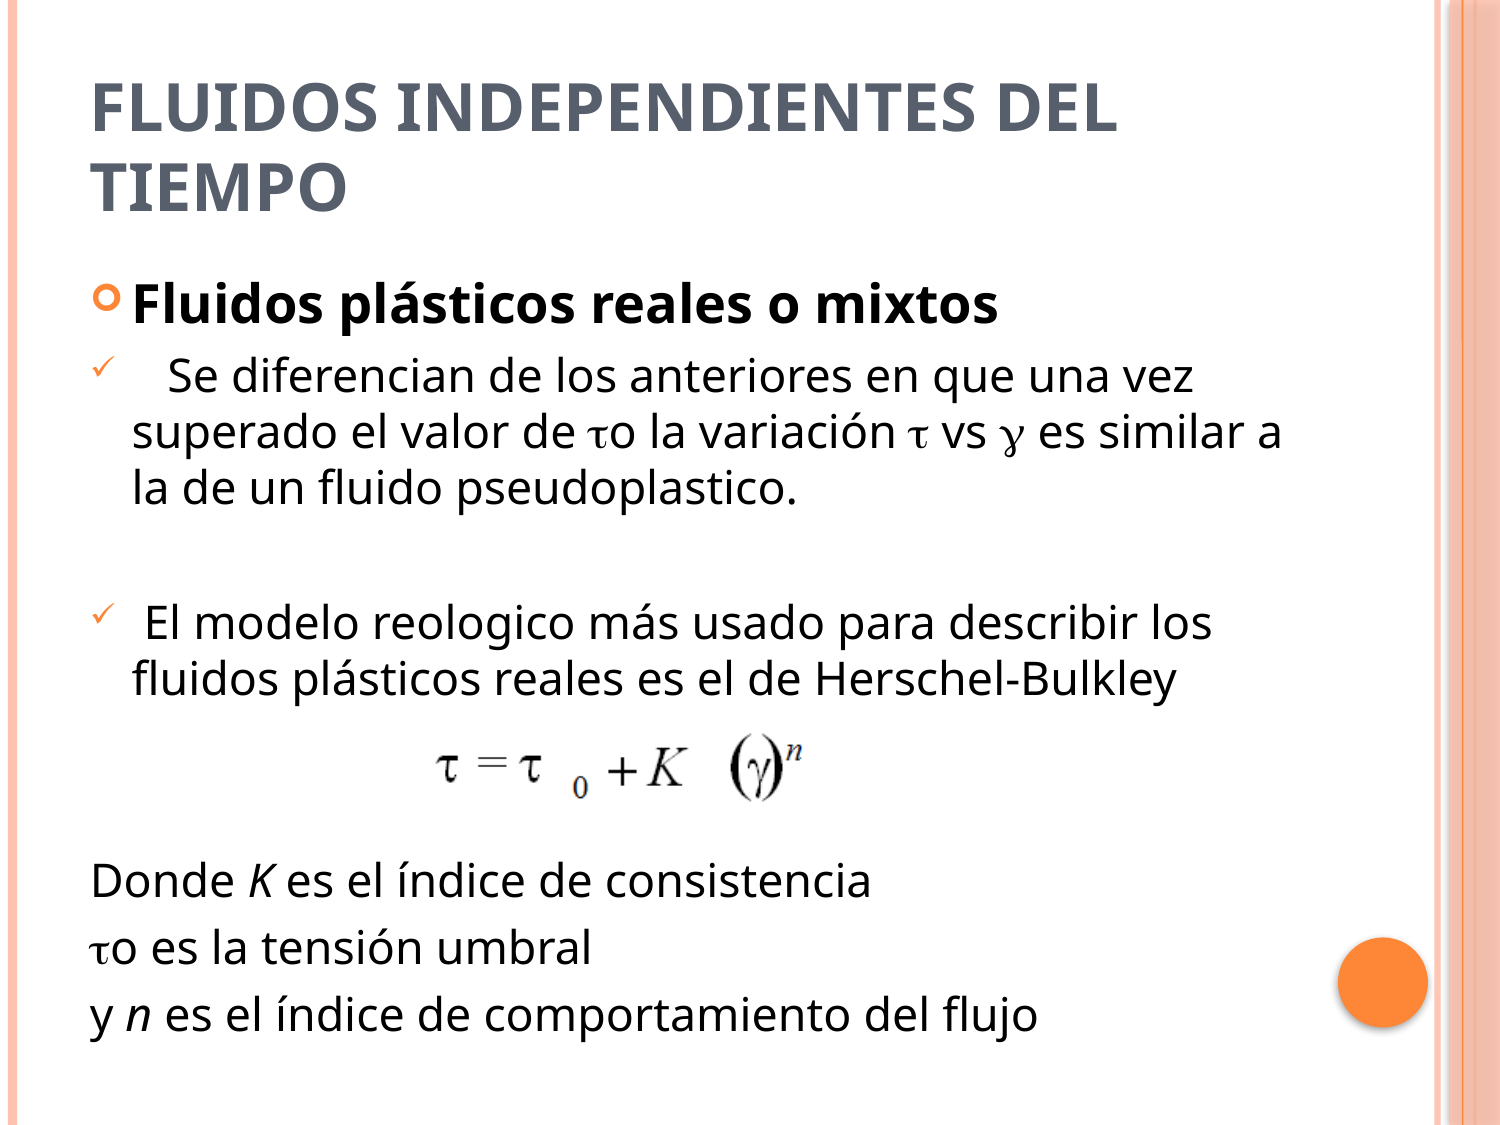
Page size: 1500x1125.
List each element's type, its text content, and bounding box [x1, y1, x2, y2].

list Fluidos plásticos reales o mixtos Se diferencian de los anteriores en que una vez superado el valor de o la variación  vs  es similar a la de un fluido pseudoplastico. El modelo reologico más usado para describir los fluidos plásticos reales es el de Herschel-Bulkley Donde K es el índice de consistencia o es la tensión umbral y n es el índice de comportamiento del flujo [75, 262, 1300, 1062]
picture [432, 726, 811, 828]
title Fluidos independientes del tiempo [75, 45, 1395, 233]
